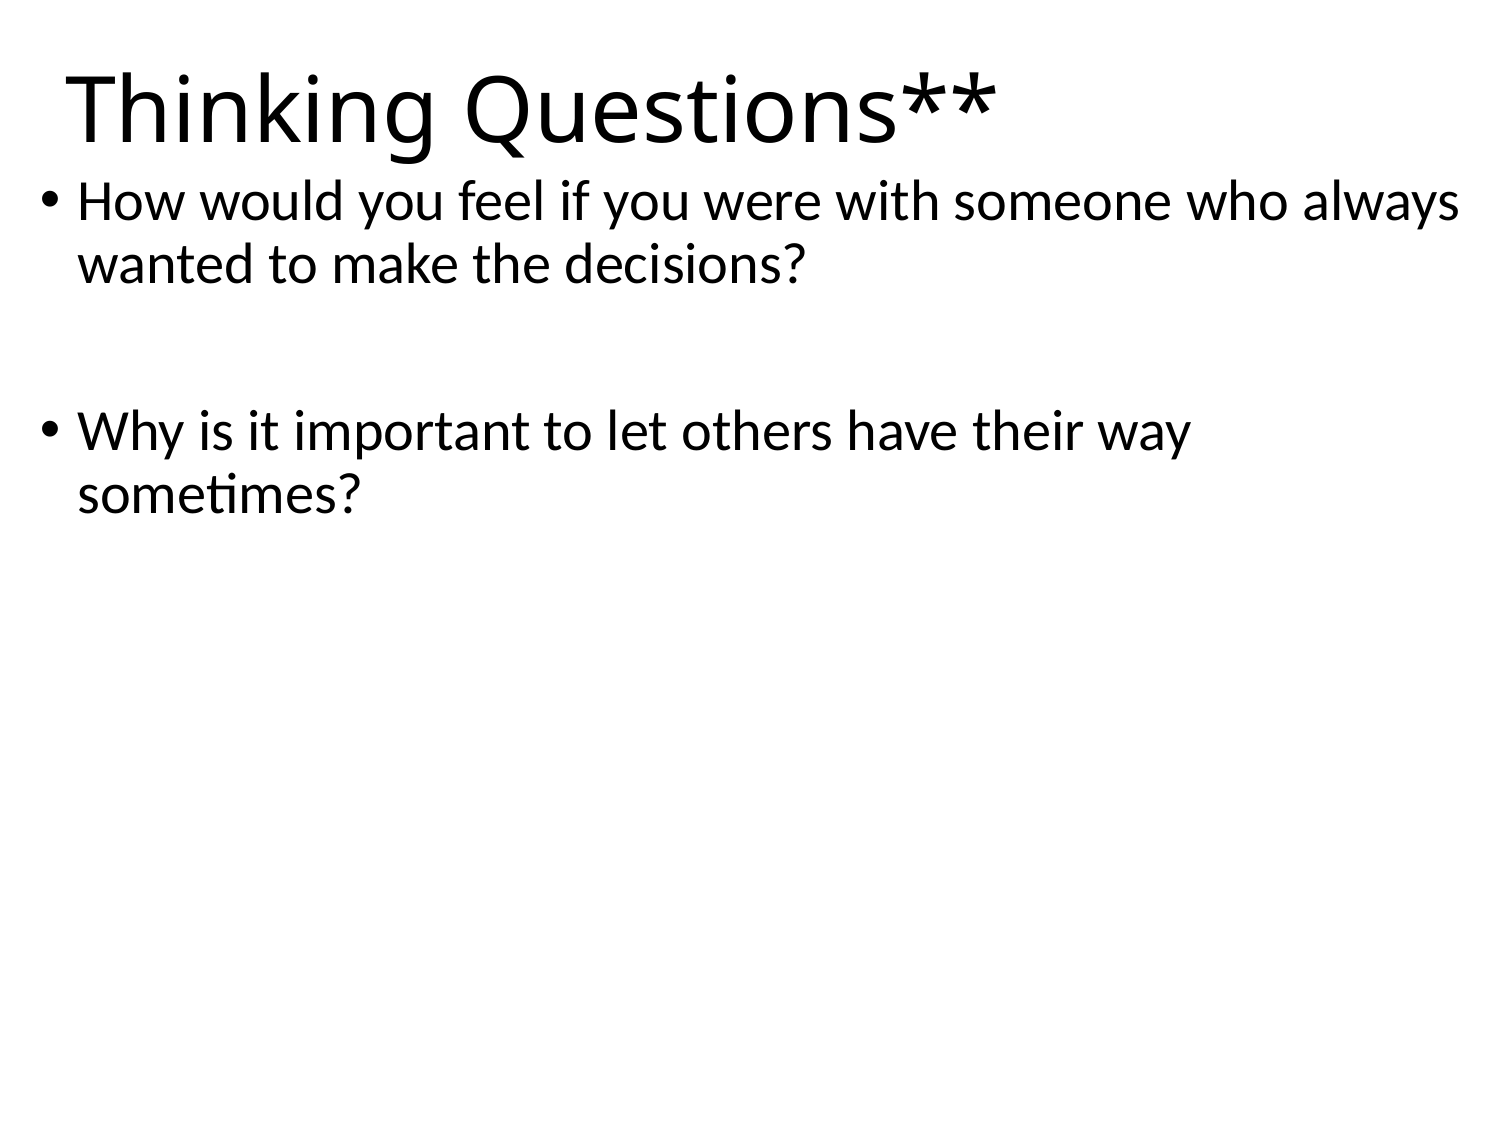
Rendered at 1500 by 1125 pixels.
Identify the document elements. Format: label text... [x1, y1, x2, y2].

title Thinking Questions** [50, 12, 1388, 162]
list How would you feel if you were with someone who always wanted to make the decisions? Why is it important to let others have their way sometimes? [24, 162, 1488, 1100]
